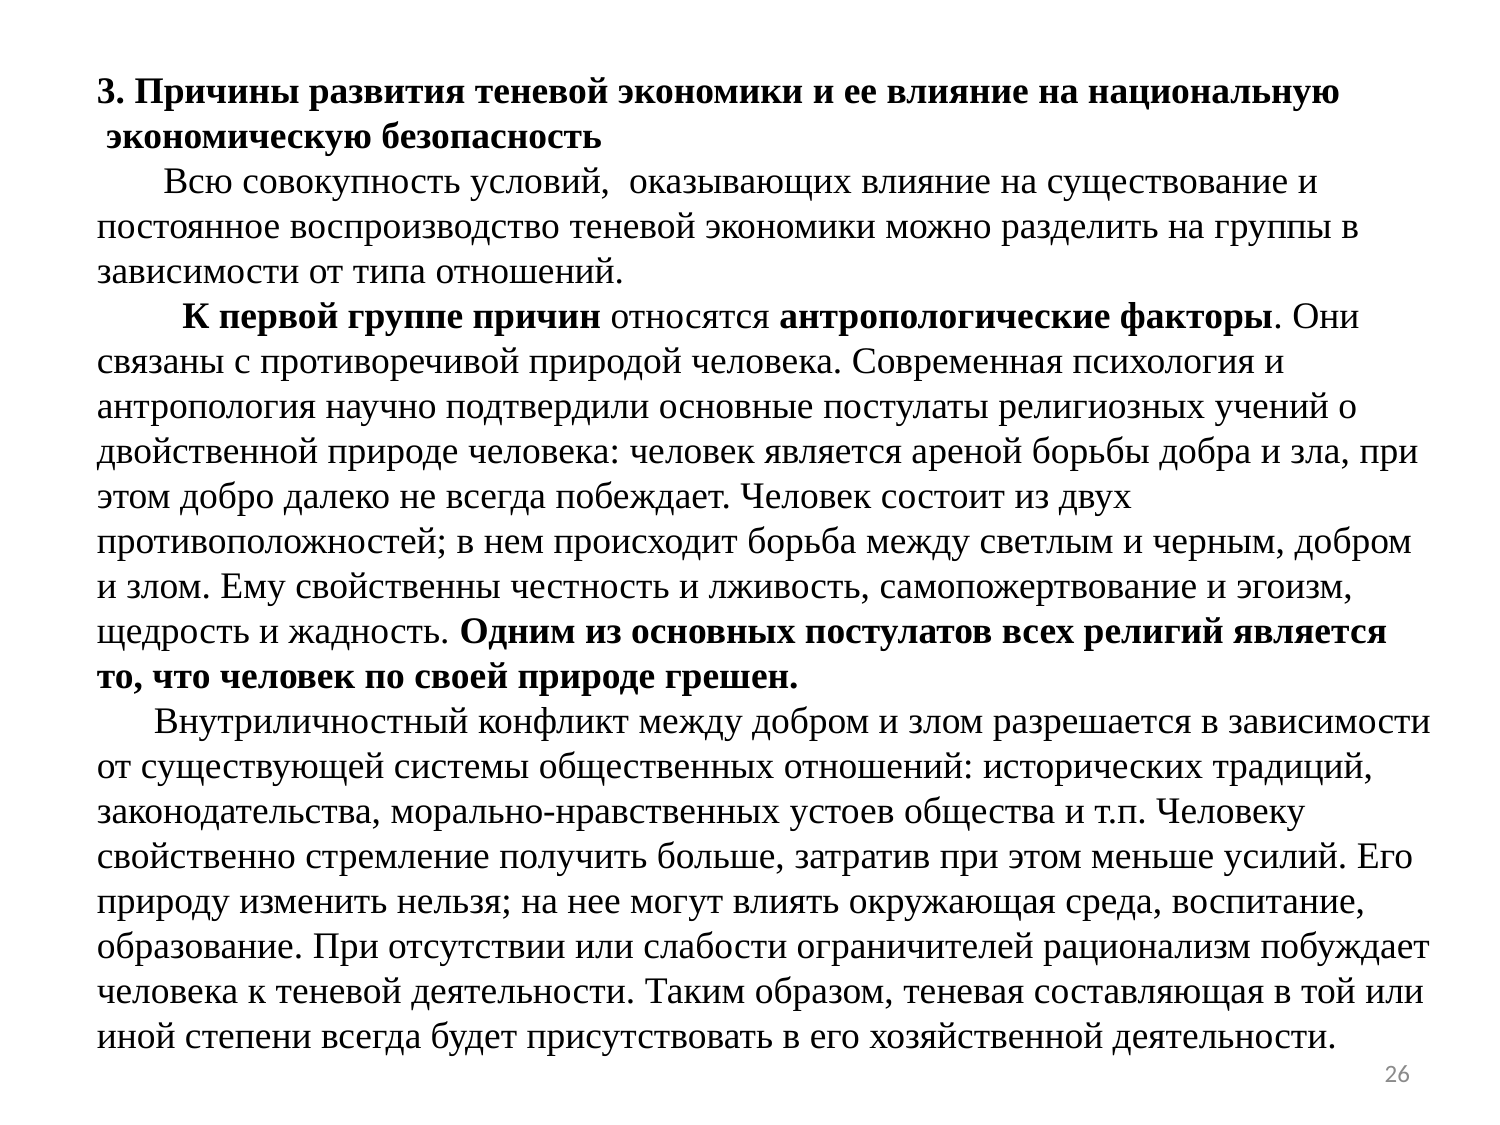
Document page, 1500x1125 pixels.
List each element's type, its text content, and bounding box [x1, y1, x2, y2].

slide_number 26 [1074, 1042, 1425, 1103]
text_box 3. Причины развития теневой экономики и ее влияние на национальную экономическую безопасность Всю совокупность условий, оказывающих влияние на существование и постоянное воспро­изводство теневой экономики можно разделить на группы в зависимости от типа отношений. К первой группе причин относятся антропологические факторы. Они связаны с противоречивой природой человека. Современная психология и антропология научно подтвердили основные постулаты религиозных учений о двойственной природе человека: человек является ареной борьбы добра и зла, при этом добро далеко не всегда побеждает. Человек состоит из двух противоположностей; в нем происходит борьба между светлым и черным, добром и злом. Ему свойственны честность и лживость, самопожертвование и эгоизм, щедрость и жадность. Одним из основных постулатов всех религий является то, что человек по своей природе грешен. Внутриличностный конфликт между добром и злом разрешается в зависимости от существующей системы общественных отношений: исторических традиций, законодательства, морально-нравственных устоев общества и т.п. Человеку свойственно стремление получить больше, затратив при этом меньше усилий. Его природу изменить нельзя; на нее могут влиять окружающая среда, воспитание, образование. При отсутствии или слабости ограничителей рационализм побуждает человека к теневой деятельности. Таким образом, теневая составляющая в той или иной степени всегда будет присутствовать в его хозяйственной деятельности. [82, 58, 1454, 1125]
